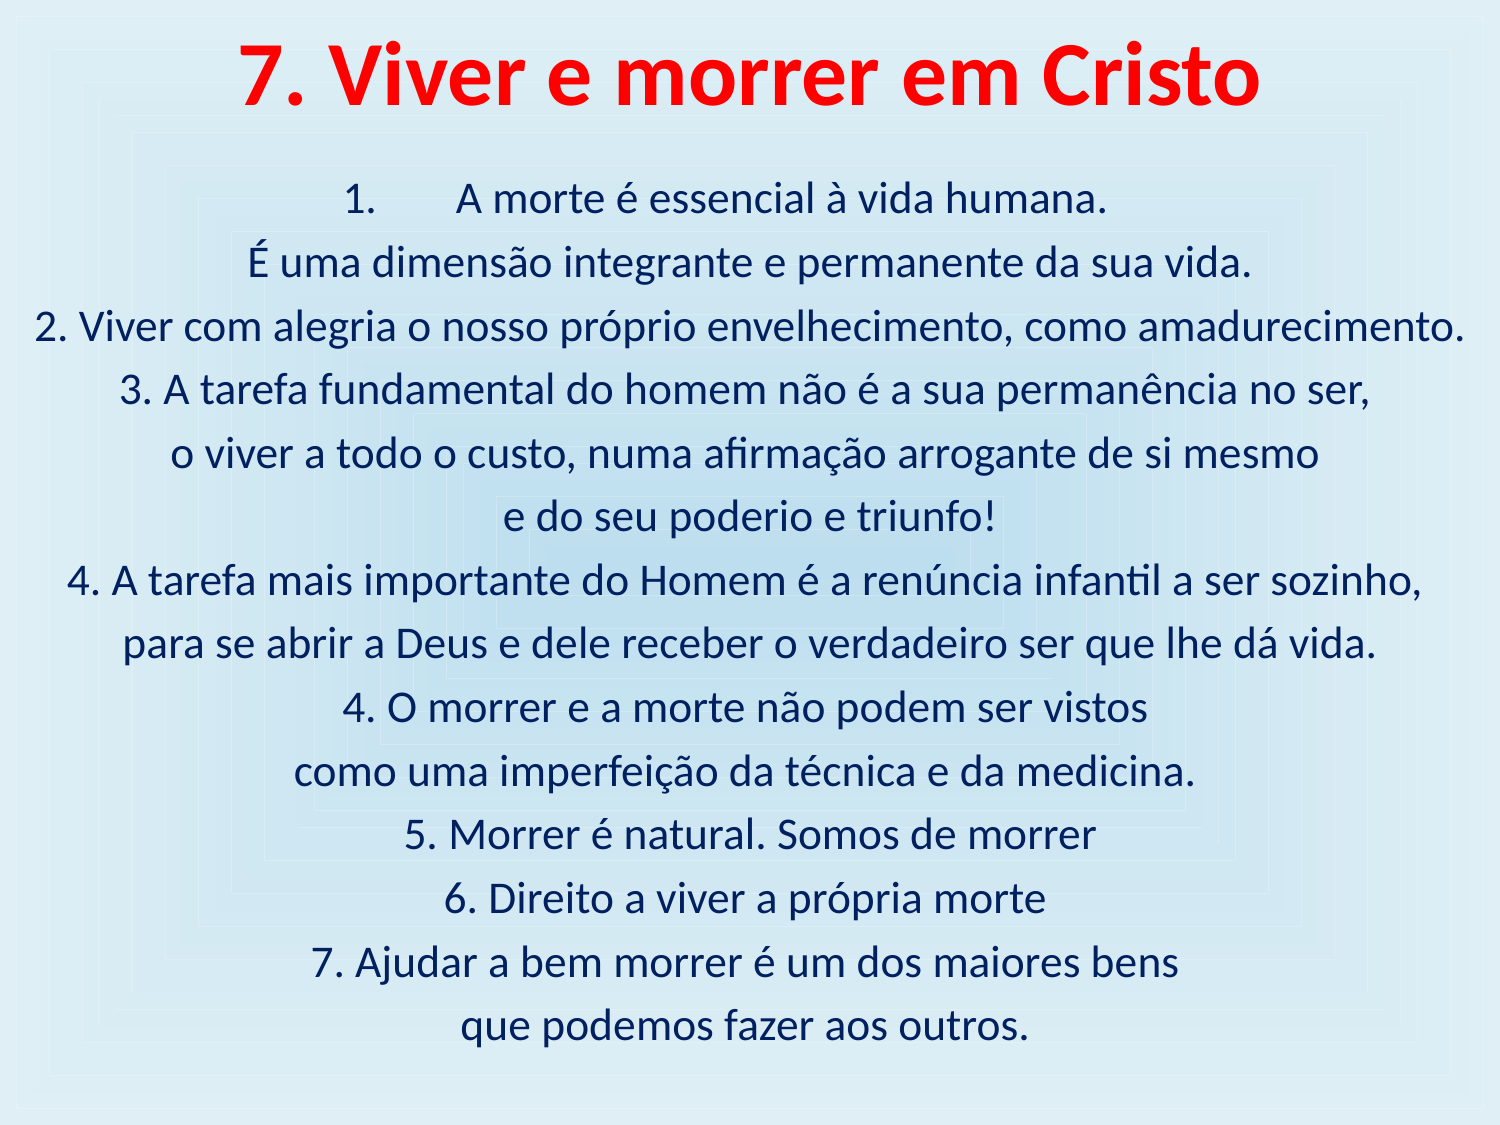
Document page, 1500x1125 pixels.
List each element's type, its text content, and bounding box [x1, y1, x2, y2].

title 7. Viver e morrer em Cristo [0, 0, 1500, 138]
subtitle A morte é essencial à vida humana. É uma dimensão integrante e permanente da sua vida. 2. Viver com alegria o nosso próprio envelhecimento, como amadurecimento. 3. A tarefa fundamental do homem não é a sua permanência no ser, o viver a todo o custo, numa afirmação arrogante de si mesmo e do seu poderio e triunfo! 4. A tarefa mais importante do Homem é a renúncia infantil a ser sozinho, para se abrir a Deus e dele receber o verdadeiro ser que lhe dá vida. 4. O morrer e a morte não podem ser vistos como uma imperfeição da técnica e da medicina. 5. Morrer é natural. Somos de morrer 6. Direito a viver a própria morte 7. Ajudar a bem morrer é um dos maiores bens que podemos fazer aos outros. [0, 160, 1500, 1071]
